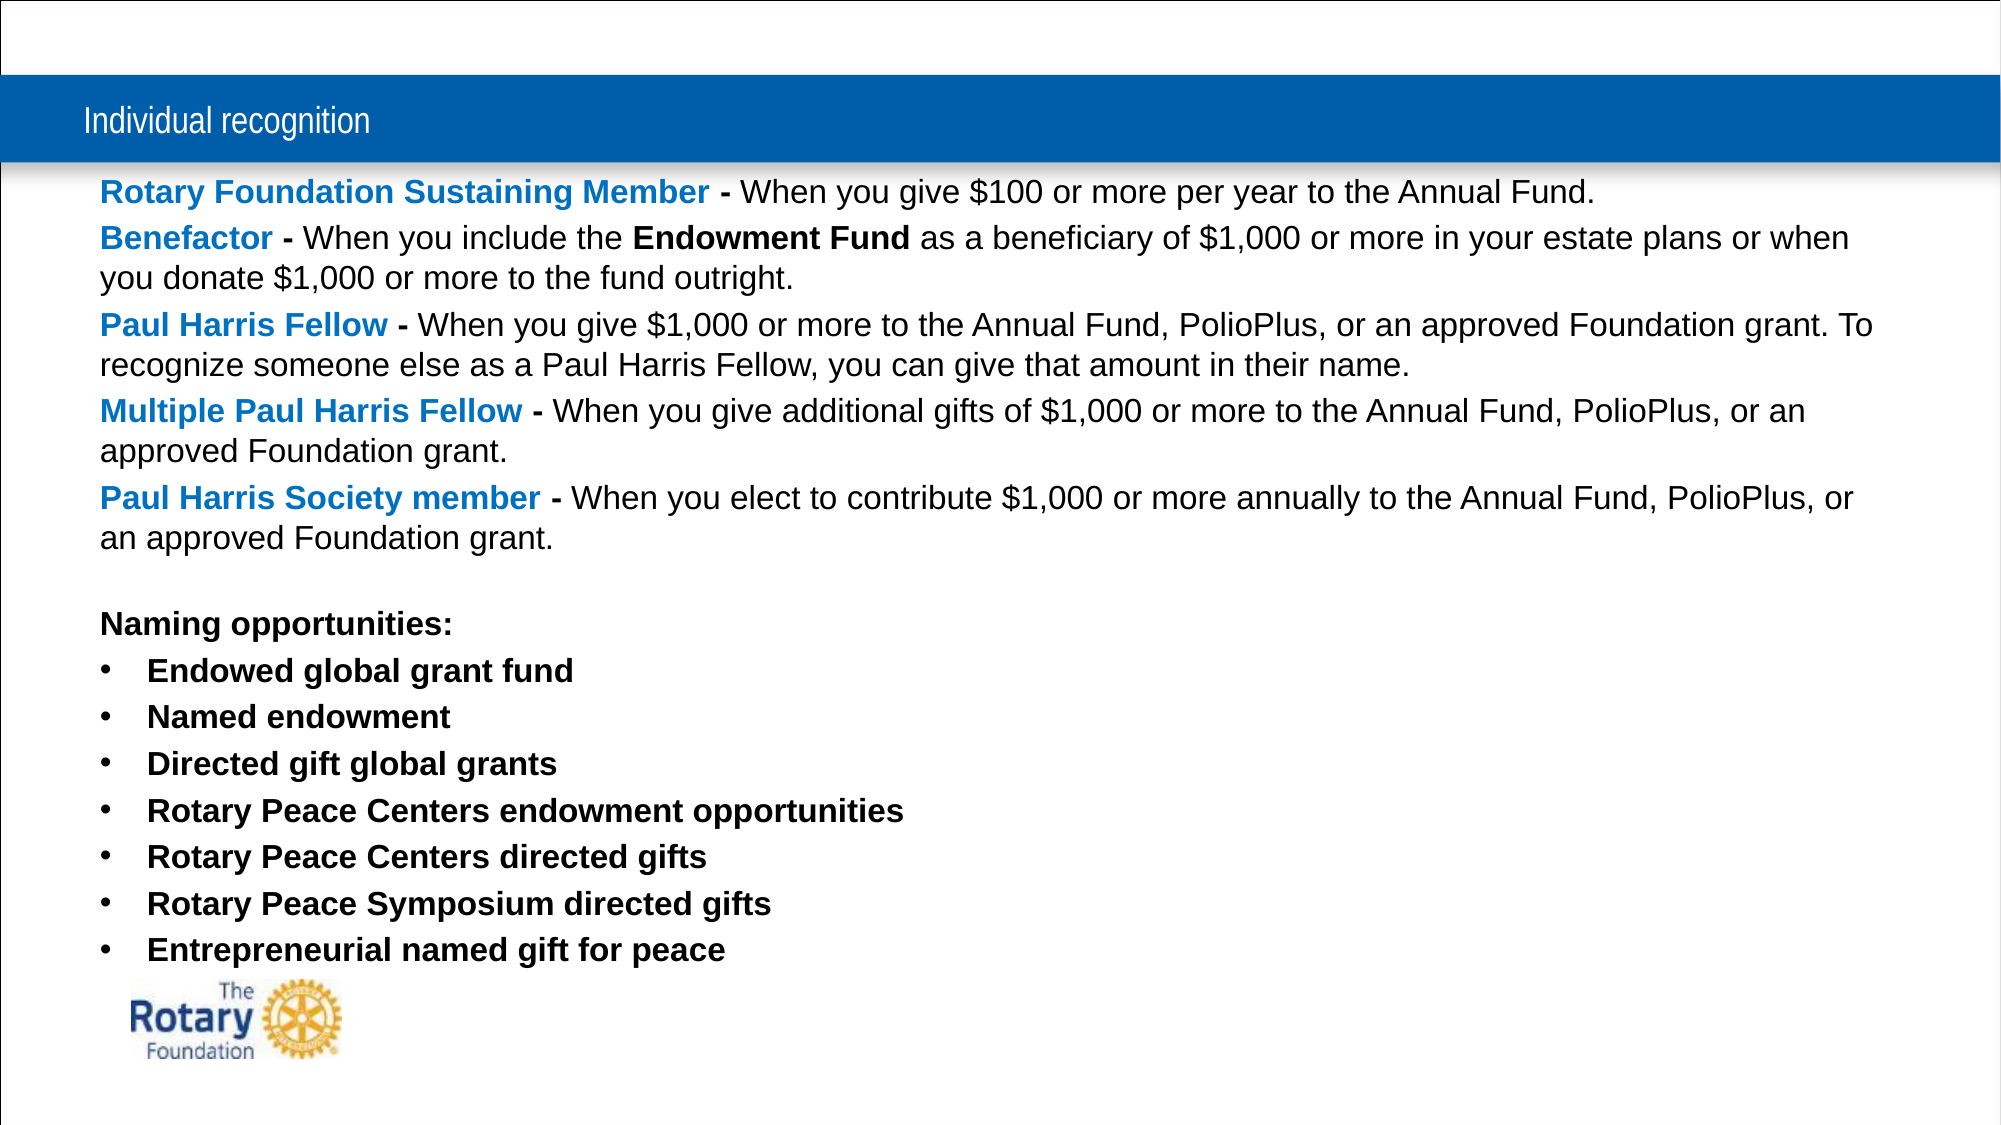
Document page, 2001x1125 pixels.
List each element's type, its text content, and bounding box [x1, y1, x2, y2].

picture [131, 979, 342, 1059]
list Rotary Foundation Sustaining Member - When you give $100 or more per year to the Annual Fund. Benefactor - When you include the Endowment Fund as a beneficiary of $1,000 or more in your estate plans or when you donate $1,000 or more to the fund outright. Paul Harris Fellow - When you give $1,000 or more to the Annual Fund, PolioPlus, or an approved Foundation grant. To recognize someone else as a Paul Harris Fellow, you can give that amount in their name. Multiple Paul Harris Fellow - When you give additional gifts of $1,000 or more to the Annual Fund, PolioPlus, or an approved Foundation grant. Paul Harris Society member - When you elect to contribute $1,000 or more annually to the Annual Fund, PolioPlus, or an approved Foundation grant. Naming opportunities: Endowed global grant fund Named endowment Directed gift global grants Rotary Peace Centers endowment opportunities Rotary Peace Centers directed gifts Rotary Peace Symposium directed gifts Entrepreneurial named gift for peace [99, 162, 1900, 941]
title Individual recognition [83, 75, 2000, 163]
